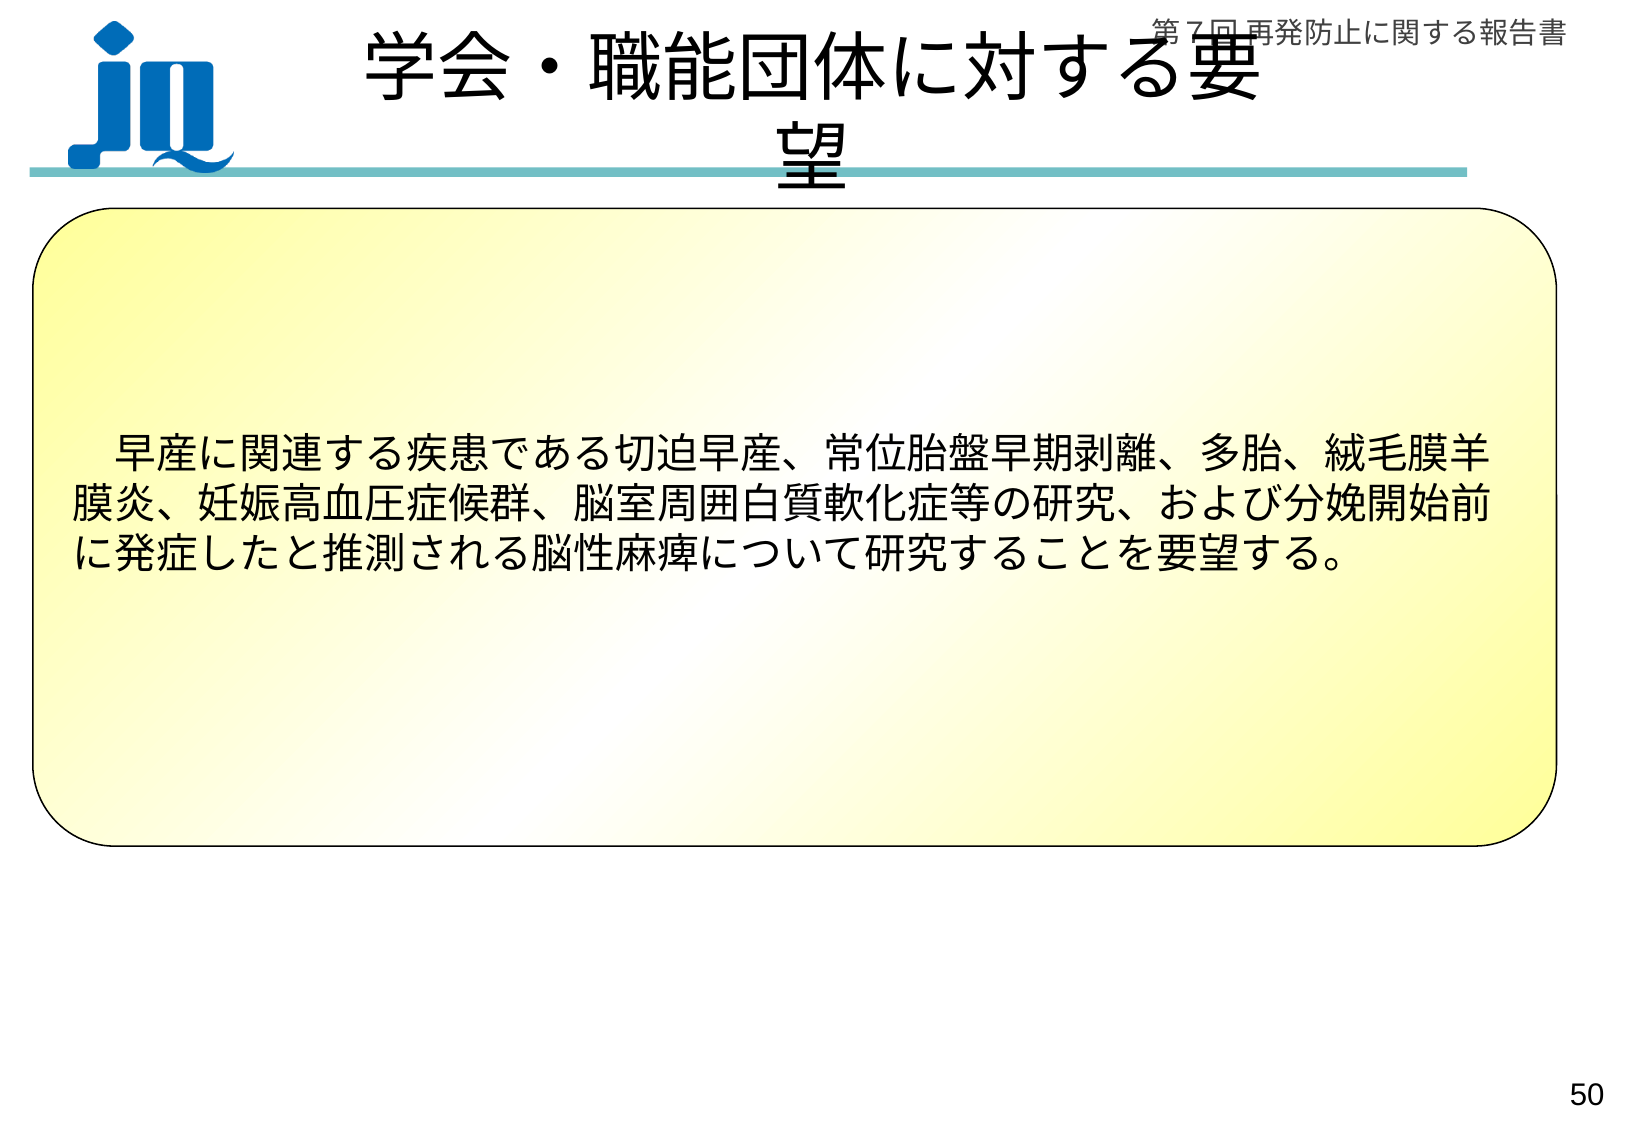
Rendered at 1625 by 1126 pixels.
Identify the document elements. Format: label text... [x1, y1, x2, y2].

slide_number 49 [1241, 1066, 1621, 1126]
text_box 早産に関連する疾患である切迫早産、常位胎盤早期剥離、多胎、絨毛膜羊 膜炎、妊娠高血圧症候群、脳室周囲白質軟化症等の研究、および分娩開始前 に発症したと推測される脳性麻痺について研究することを要望する。 [32, 208, 1557, 847]
picture [68, 21, 234, 173]
title 学会・職能団体に対する要望 [309, 56, 1316, 163]
